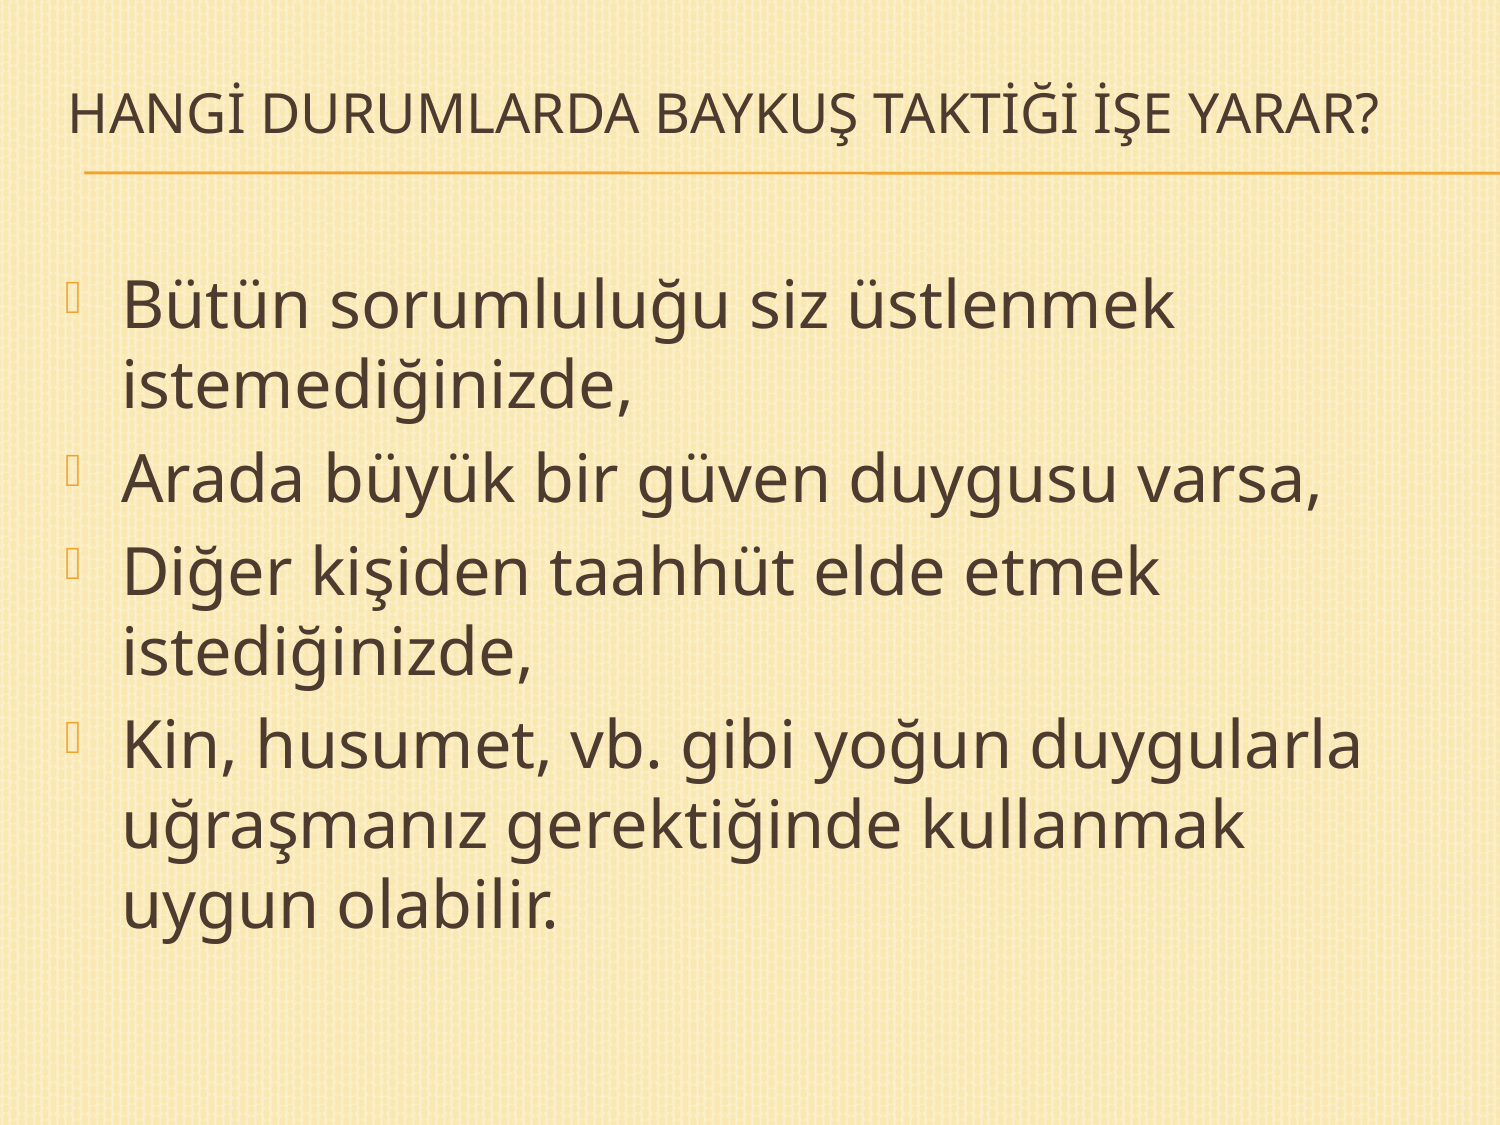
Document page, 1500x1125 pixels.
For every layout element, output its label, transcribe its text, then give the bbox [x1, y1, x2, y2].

title HANGİ DURUMLARDA BAYKUŞ TAKTİĞİ İŞE YARAR? [53, 42, 1479, 181]
list Bütün sorumluluğu siz üstlenmek istemediğinizde, Arada büyük bir güven duygusu varsa, Diğer kişiden taahhüt elde etmek istediğinizde, Kin, husumet, vb. gibi yoğun duygularla uğraşmanız gerektiğinde kullanmak uygun olabilir. [50, 254, 1475, 998]
